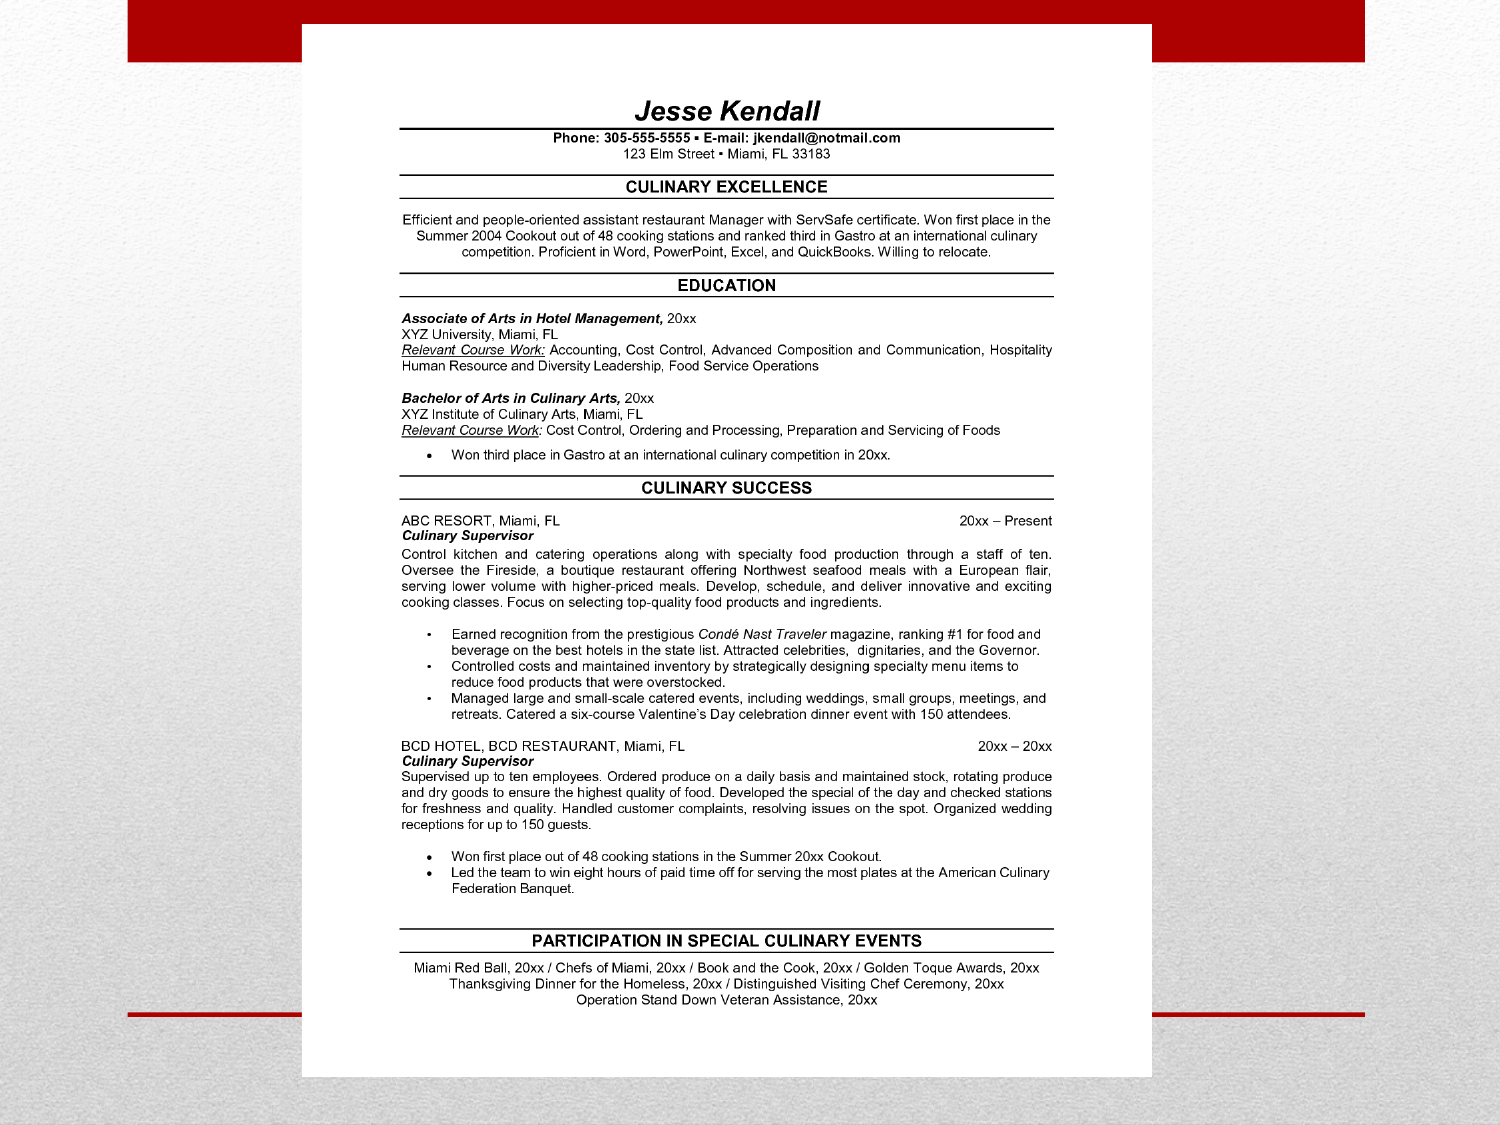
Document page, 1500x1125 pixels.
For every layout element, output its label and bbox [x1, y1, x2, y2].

picture [301, 24, 1153, 1078]
